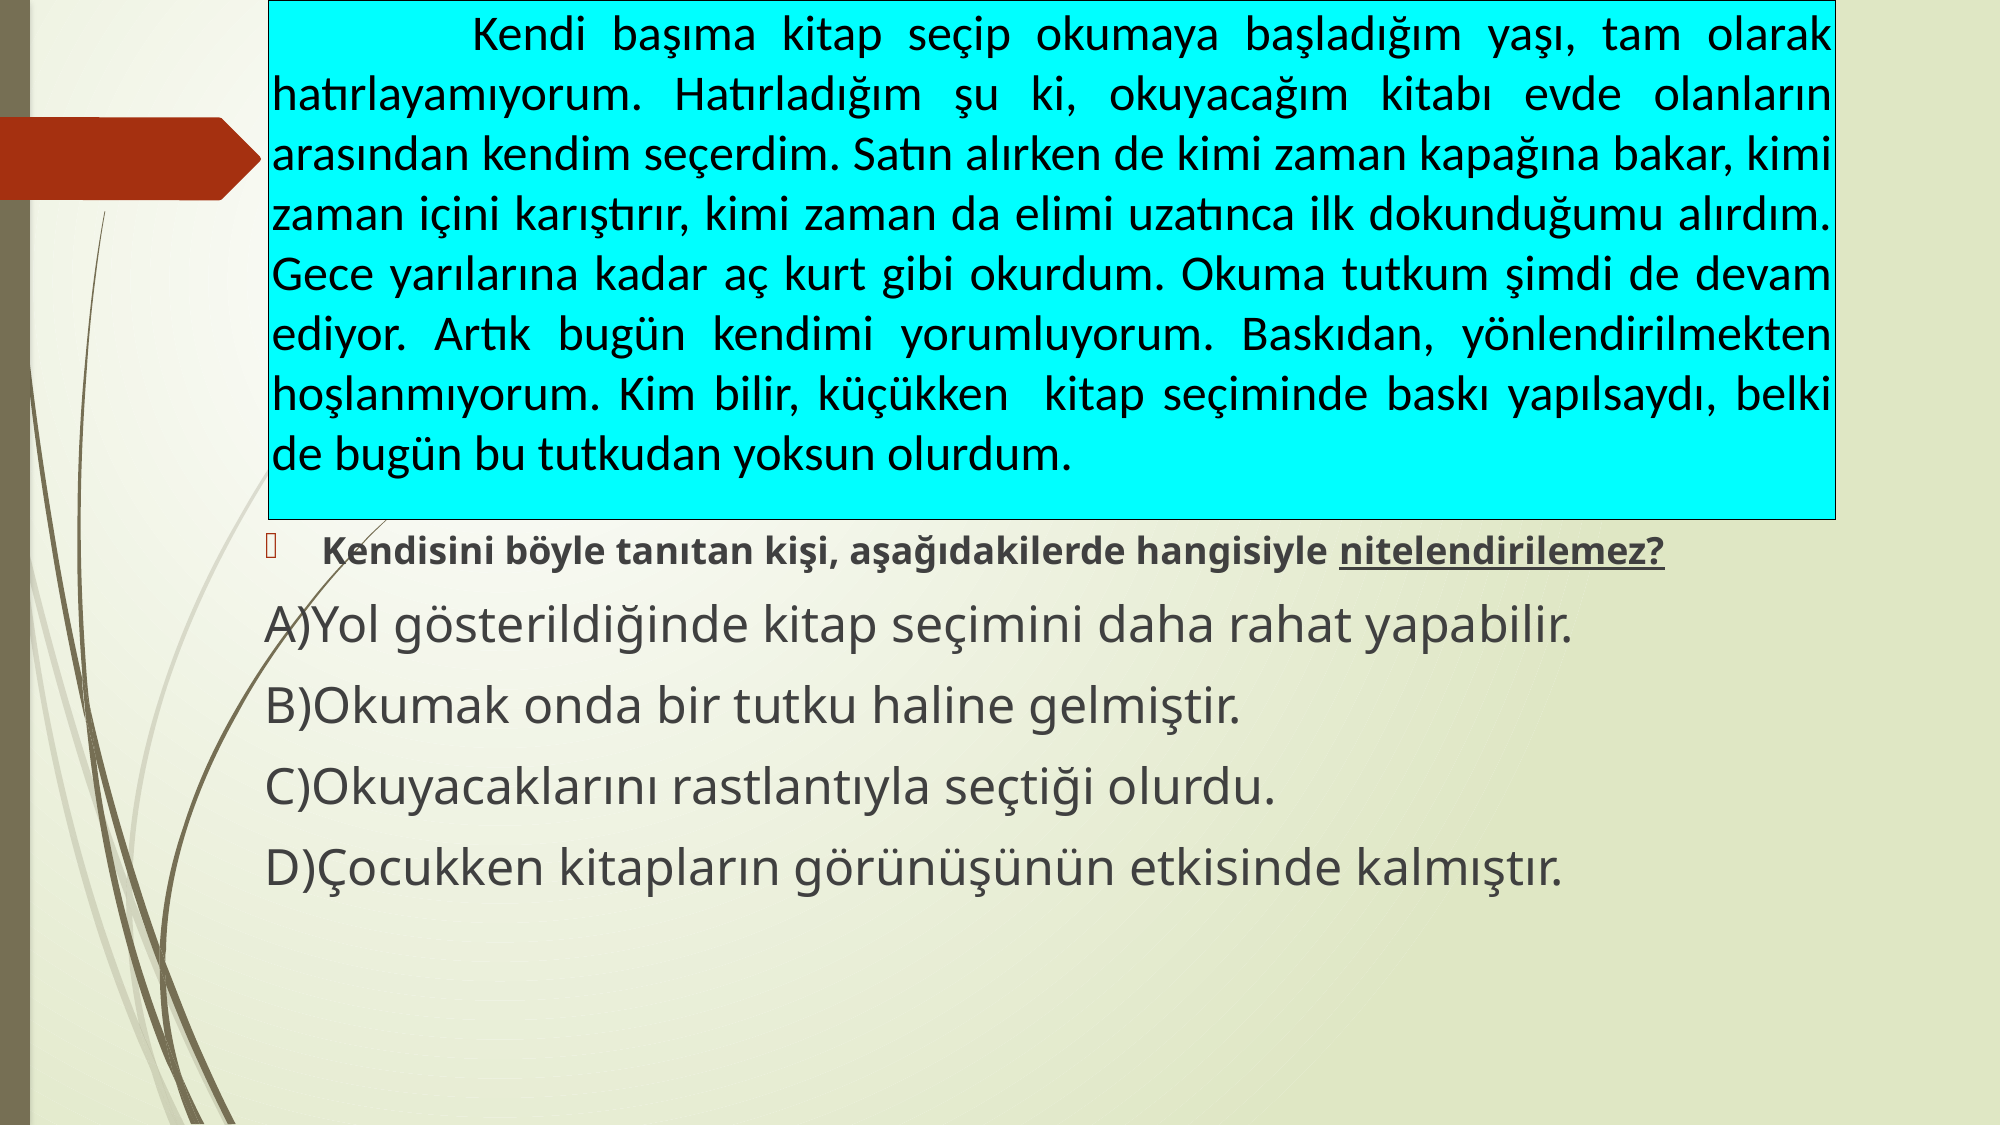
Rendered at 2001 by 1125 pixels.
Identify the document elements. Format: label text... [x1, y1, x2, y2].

list Kendisini böyle tanıtan kişi, aşağıdakilerde hangisiyle nitelendirilemez? A)Yol gösterildiğinde kitap seçimini daha rahat yapabilir. B)Okumak onda bir tutku haline gelmiştir. C)Okuyacaklarını rastlantıyla seçtiği olurdu. D)Çocukken kitapların görünüşünün etkisinde kalmıştır. [250, 519, 1718, 977]
text_box Kendi başıma kitap seçip okumaya başladığım yaşı, tam olarak hatırlayamıyorum. Hatırladığım şu ki, okuyacağım kitabı evde olanların arasından kendim seçerdim. Satın alırken de kimi zaman kapağına bakar, kimi zaman içini karıştırır, kimi zaman da elimi uzatınca ilk dokunduğumu alırdım. Gece yarılarına kadar aç kurt gibi okurdum. Okuma tutkum şimdi de devam ediyor. Artık bugün kendimi yorumluyorum. Baskıdan, yönlendirilmekten hoşlanmıyorum. Kim bilir, küçükken kitap seçiminde baskı yapılsaydı, belki de bugün bu tutkudan yoksun olurdum. [268, 0, 1836, 520]
